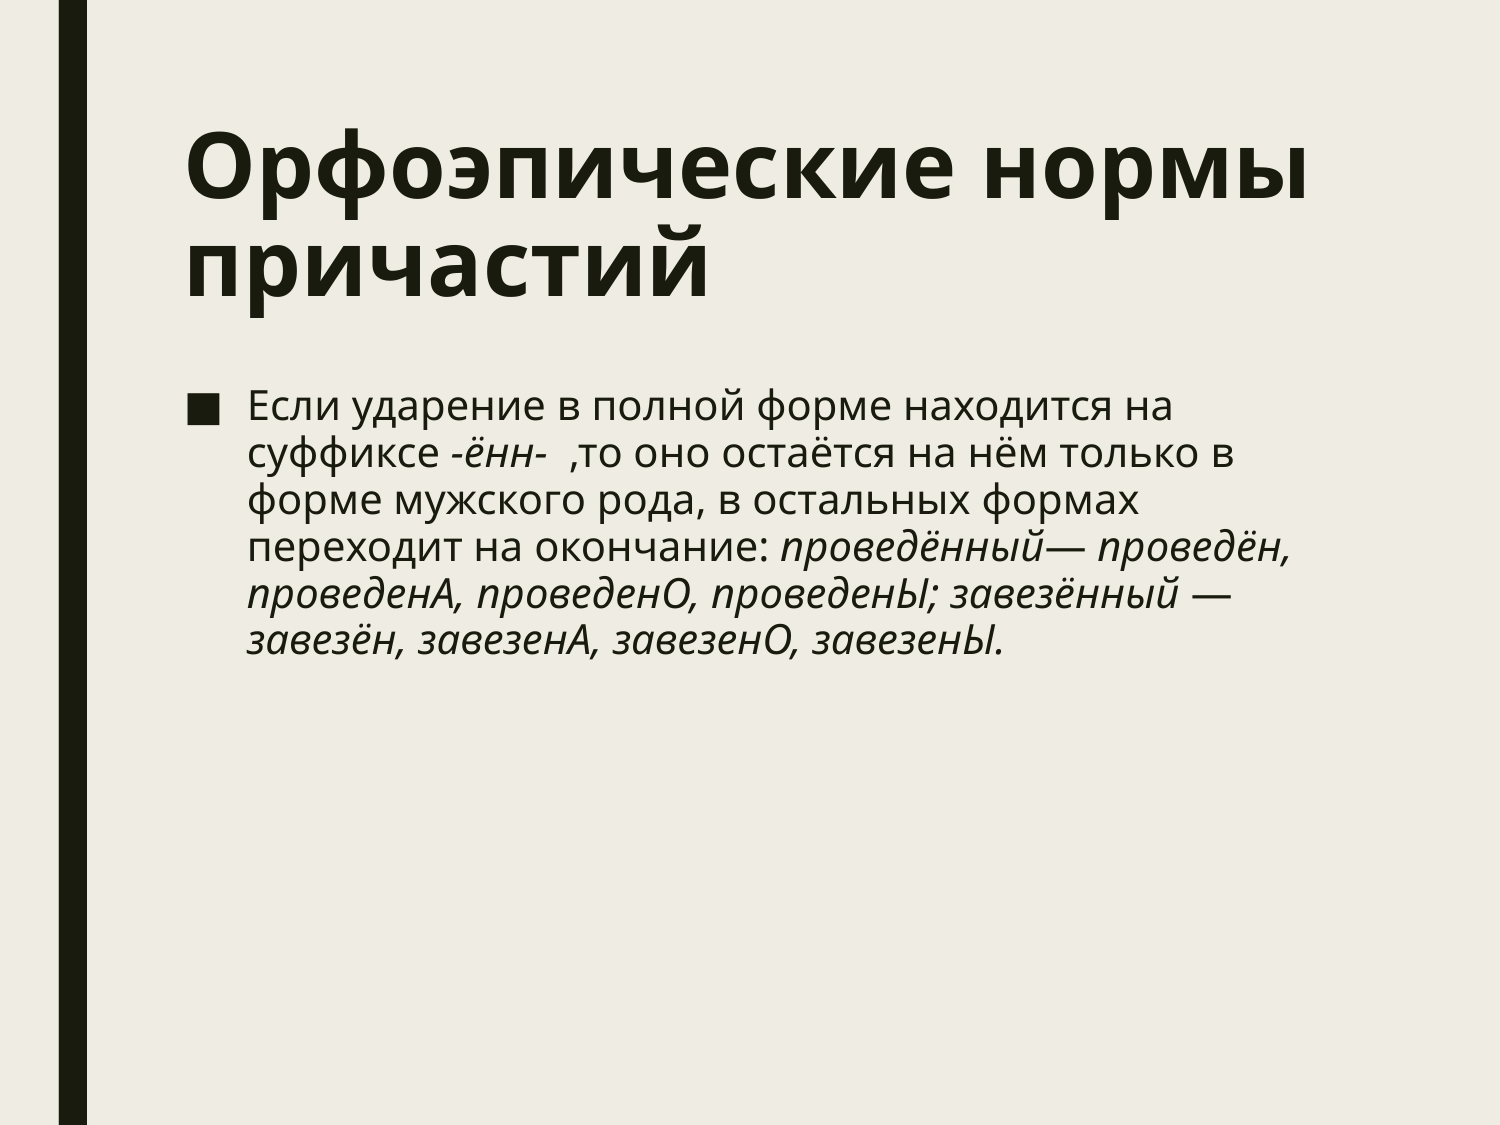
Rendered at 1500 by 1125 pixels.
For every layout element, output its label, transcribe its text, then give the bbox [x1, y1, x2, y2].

title Орфоэпические нормы причастий [168, 112, 1351, 357]
list Если ударение в полной форме находится на суффиксе -ённ- ,то оно остаётся на нём только в форме мужского рода, в остальных формах переходит на окончание: проведённый— проведён, проведенА, проведенО, проведенЫ; завезённый — завезён, завезенА, завезенО, завезенЫ. [168, 375, 1351, 963]
